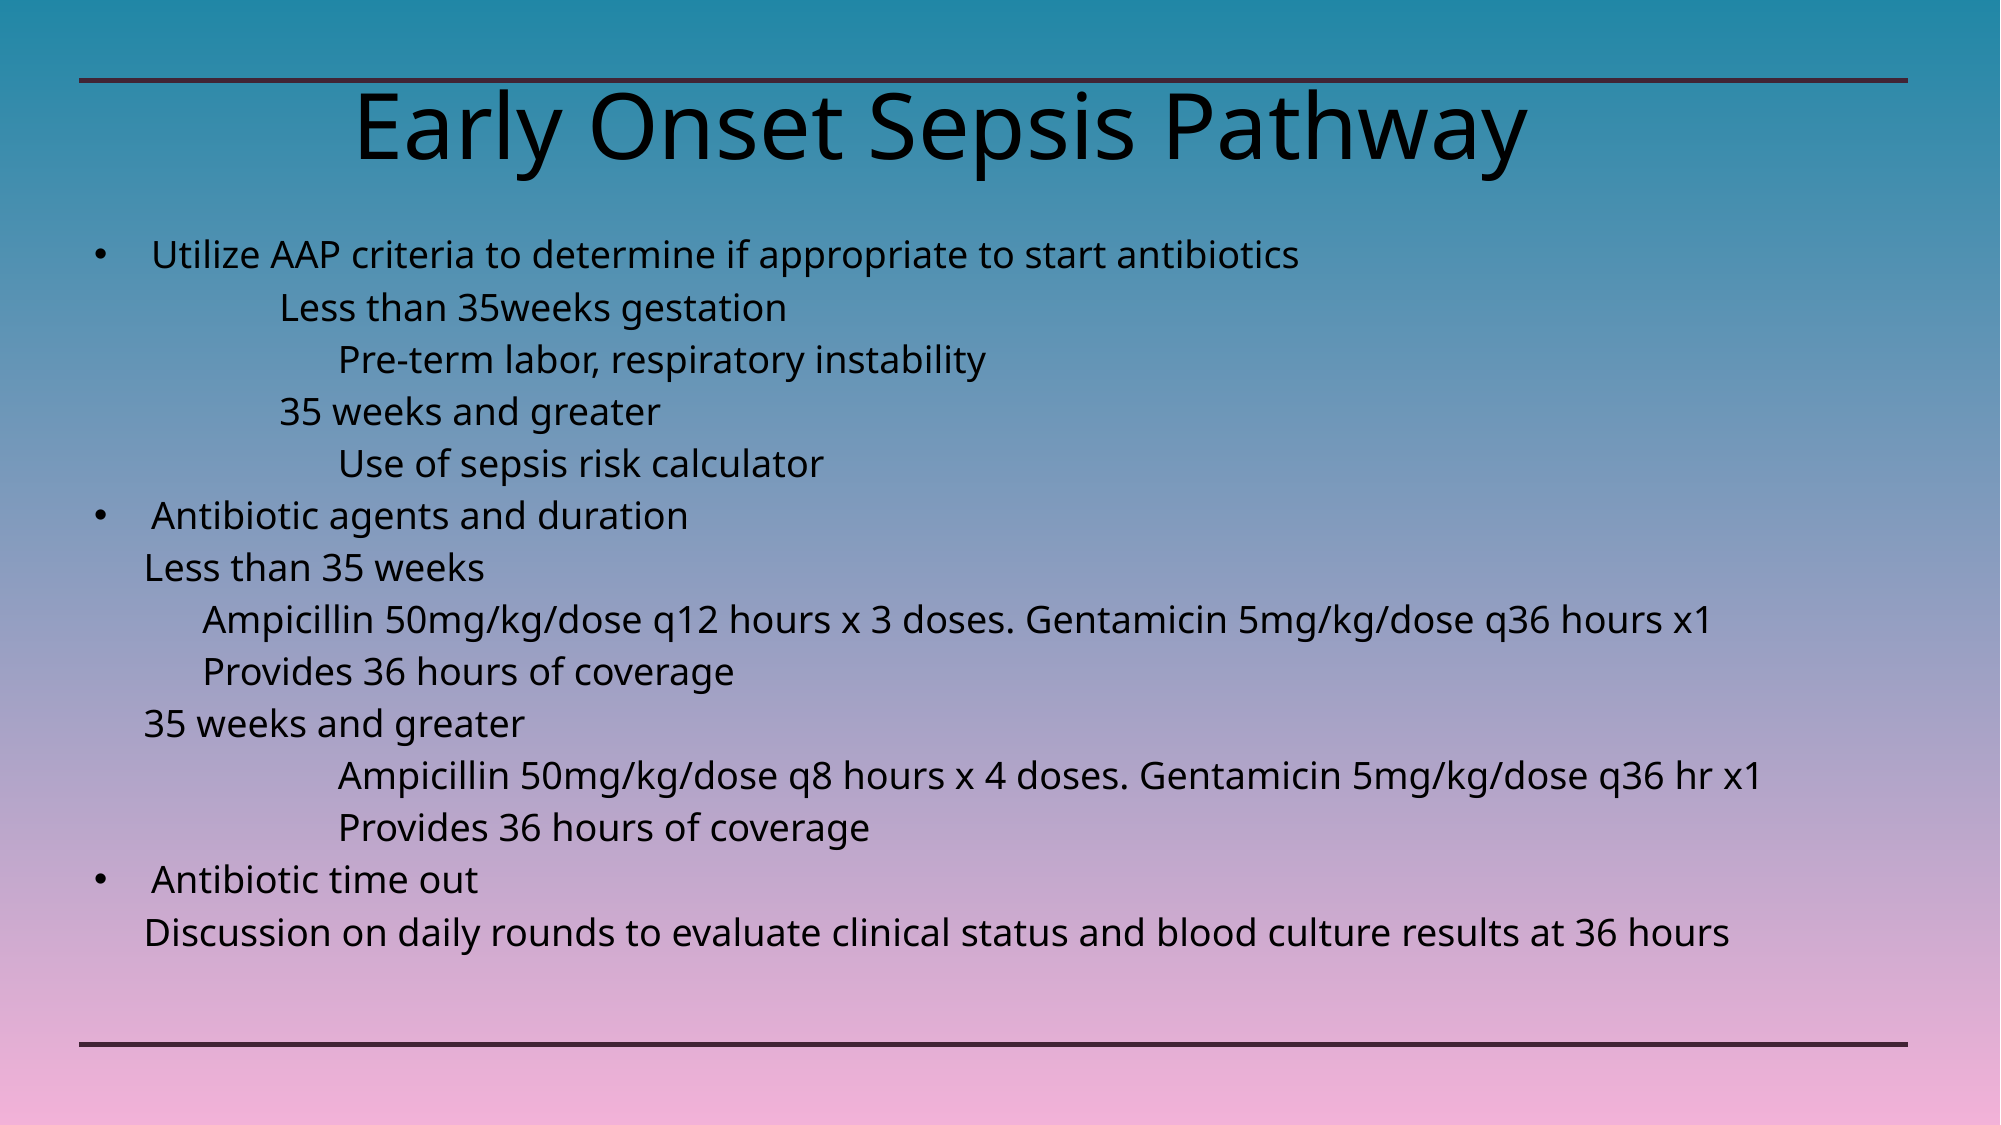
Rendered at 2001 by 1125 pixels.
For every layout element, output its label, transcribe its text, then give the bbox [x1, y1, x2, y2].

title Early Onset Sepsis Pathway [79, 81, 1803, 186]
subtitle Utilize AAP criteria to determine if appropriate to start antibiotics Less than 35weeks gestation Pre-term labor, respiratory instability 35 weeks and greater Use of sepsis risk calculator Antibiotic agents and duration Less than 35 weeks Ampicillin 50mg/kg/dose q12 hours x 3 doses. Gentamicin 5mg/kg/dose q36 hours x1 Provides 36 hours of coverage 35 weeks and greater Ampicillin 50mg/kg/dose q8 hours x 4 doses. Gentamicin 5mg/kg/dose q36 hr x1 Provides 36 hours of coverage Antibiotic time out Discussion on daily rounds to evaluate clinical status and blood culture results at 36 hours [79, 223, 1803, 1073]
